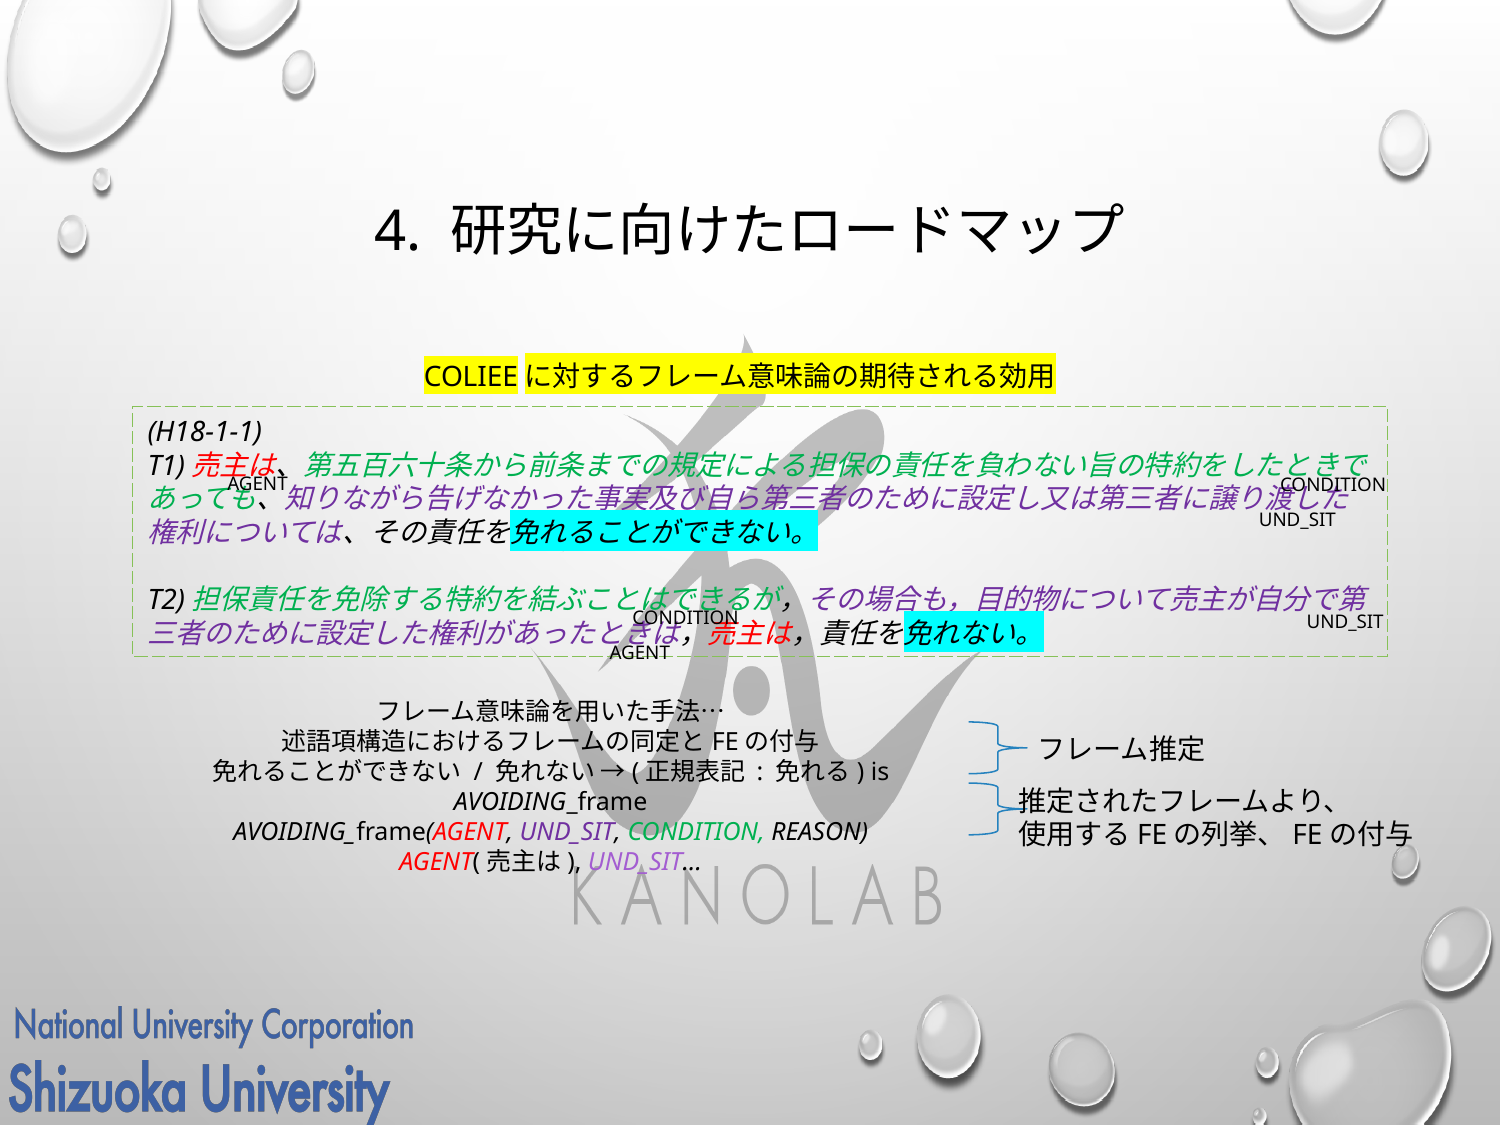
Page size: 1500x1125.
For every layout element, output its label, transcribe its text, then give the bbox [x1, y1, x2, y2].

title 4. 研究に向けたロードマップ [112, 101, 1388, 364]
text_box UND_SIT [1244, 500, 1351, 538]
text_box UND_SIT [1291, 602, 1399, 640]
text_box AGENT [594, 633, 685, 671]
picture [0, 0, 1500, 1125]
text_box フレーム推定 [1023, 723, 1220, 773]
text_box 推定されたフレームより、 使用するFEの列挙、FEの付与 [1003, 775, 1429, 858]
text_box CONDITION [617, 598, 754, 636]
text_box CONDITION [1265, 465, 1402, 503]
text_box AGENT [212, 464, 303, 502]
text_box COLIEEに対するフレーム意味論の期待される効用 [112, 350, 1368, 467]
text_box [968, 782, 1003, 836]
text_box [968, 721, 1023, 775]
text_box (H18-1-1) T1)売主は、第五百六十条から前条までの規定による担保の責任を負わない旨の特約をしたときであっても、知りながら告げなかった事実及び自ら第三者のために設定し又は第三者に譲り渡した権利については、その責任を免れることができない。 T2)担保責任を免除する特約を結ぶことはできるが，その場合も，目的物について売主が自分で第三者のために設定した権利があったときは，売主は，責任を免れない。 [132, 406, 1388, 657]
text_box フレーム意味論を用いた手法… 述語項構造におけるフレームの同定とFEの付与 免れることができない / 免れない →(正規表記 : 免れる) is AVOIDING_frame AVOIDING_frame(AGENT, UND_SIT, CONDITION, REASON) AGENT(売主は), UND_SIT... [132, 687, 969, 883]
